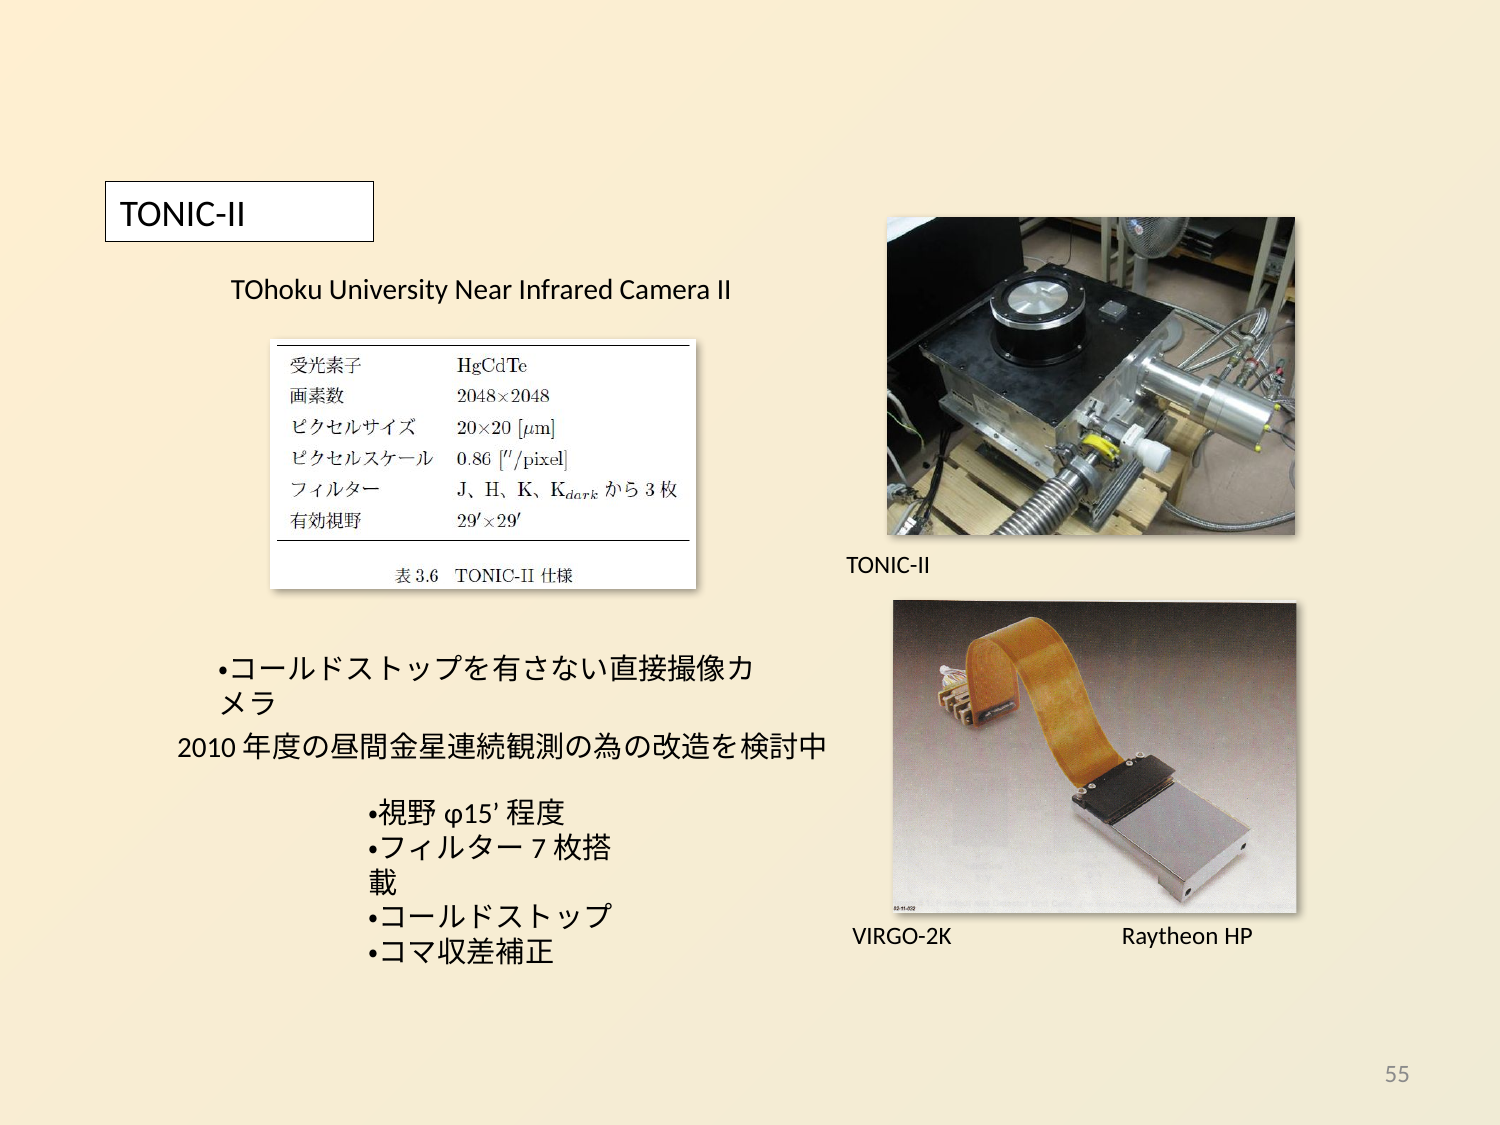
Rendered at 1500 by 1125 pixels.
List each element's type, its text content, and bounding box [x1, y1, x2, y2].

text_box TOhoku University Near Infrared Camera II [216, 262, 768, 313]
text_box ・視野φ15’程度 ・フィルター7枚搭載 ・コールドストップ ・コマ収差補正 [353, 786, 654, 977]
text_box TONIC-II [831, 541, 1058, 586]
text_box TONIC-II [105, 181, 374, 242]
text_box ・コールドストップを有さない直接撮像カメラ [204, 642, 774, 720]
picture [886, 217, 1295, 536]
text_box VIRGO-2K [837, 912, 1080, 958]
text_box Raytheon HP [1107, 912, 1381, 958]
text_box 2010年度の昼間金星連続観測の為の改造を検討中 [162, 720, 845, 771]
slide_number 55 [1074, 1042, 1425, 1103]
picture [892, 600, 1297, 913]
picture [269, 339, 696, 590]
